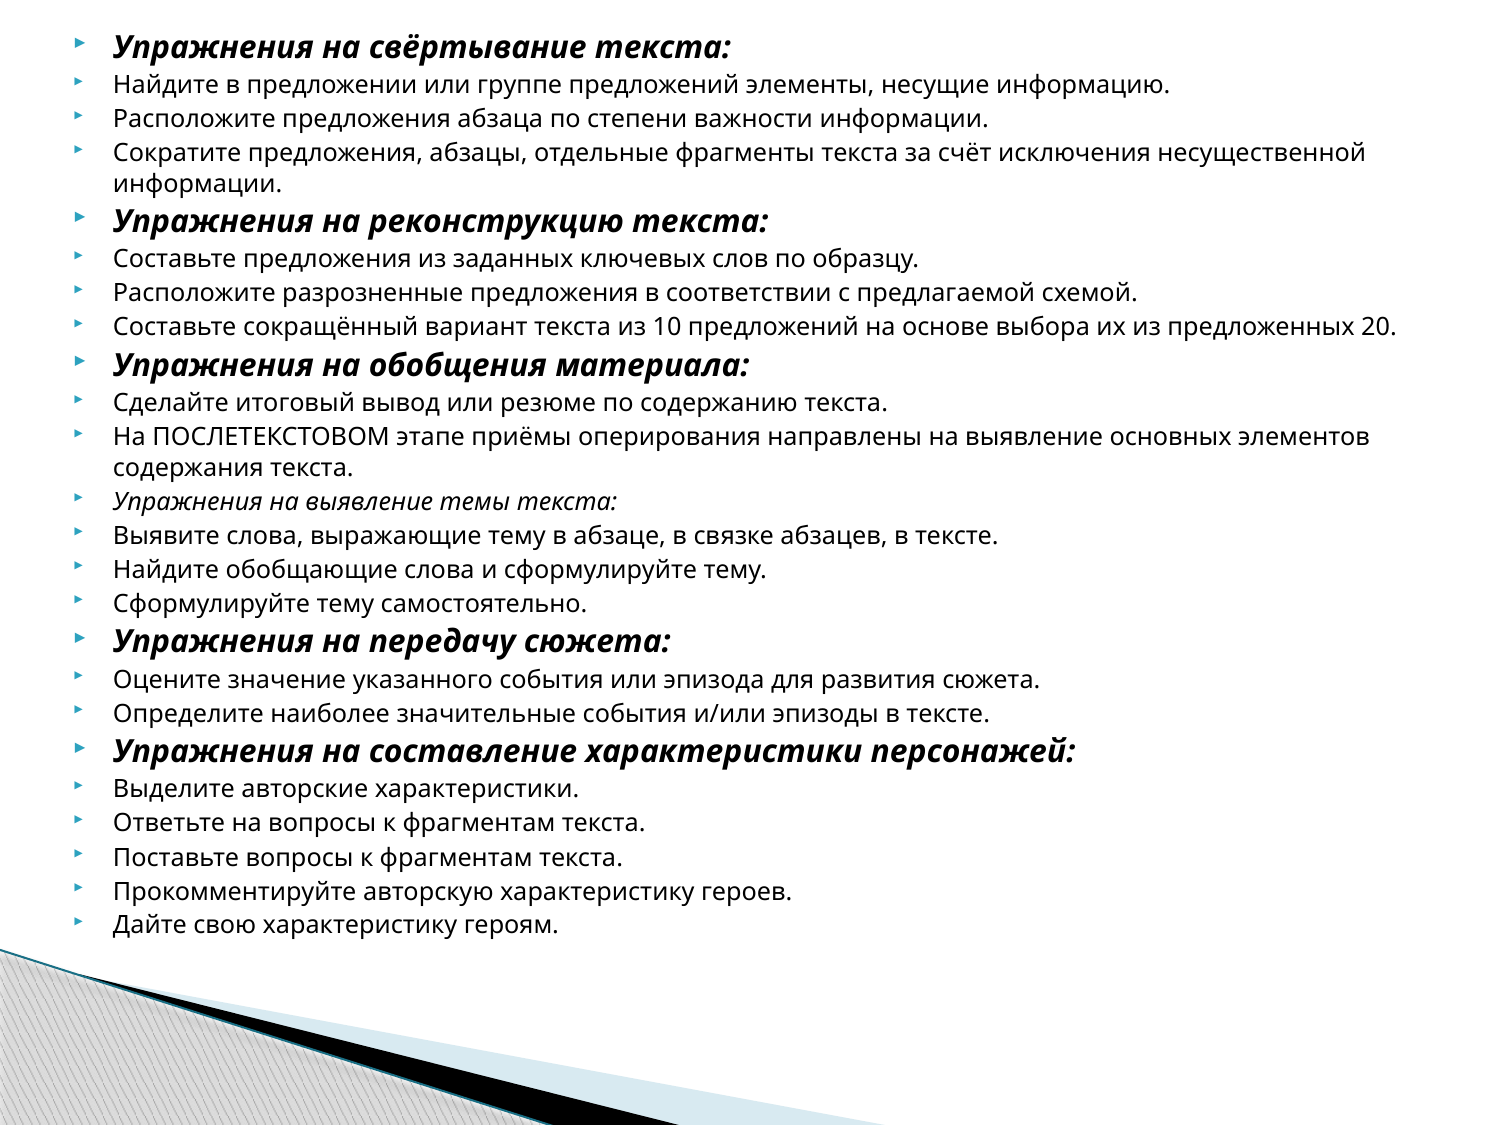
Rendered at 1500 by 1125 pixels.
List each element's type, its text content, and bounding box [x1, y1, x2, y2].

list Упражнения на свёртывание текста: Найдите в предложении или группе предложений элементы, несущие информацию. Расположите предложения абзаца по степени важности информации. Сократите предложения, абзацы, отдельные фрагменты текста за счёт исключения несущественной информации. Упражнения на реконструкцию текста: Составьте предложения из заданных ключевых слов по образцу. Расположите разрозненные предложения в соответствии с предлагаемой схемой. Составьте сокращённый вариант текста из 10 предложений на основе выбора их из предложенных 20. Упражнения на обобщения материала: Сделайте итоговый вывод или резюме по содержанию текста. На ПОСЛЕТЕКСТОВОМ этапе приёмы оперирования направлены на выявление основных элементов содержания текста. Упражнения на выявление темы текста: Выявите слова, выражающие тему в абзаце, в связке абзацев, в тексте. Найдите обобщающие слова и сформулируйте тему. Сформулируйте тему самостоятельно. Упражнения на передачу сюжета: Оцените значение указанного события или эпизода для развития сюжета. Определите наиболее значительные события и/или эпизоды в тексте. Упражнения на составление характеристики персонажей: Выделите авторские характеристики. Ответьте на вопросы к фрагментам текста. Поставьте вопросы к фрагментам текста. Прокомментируйте авторскую характеристику героев. Дайте свою характеристику героям. [41, 19, 1425, 986]
